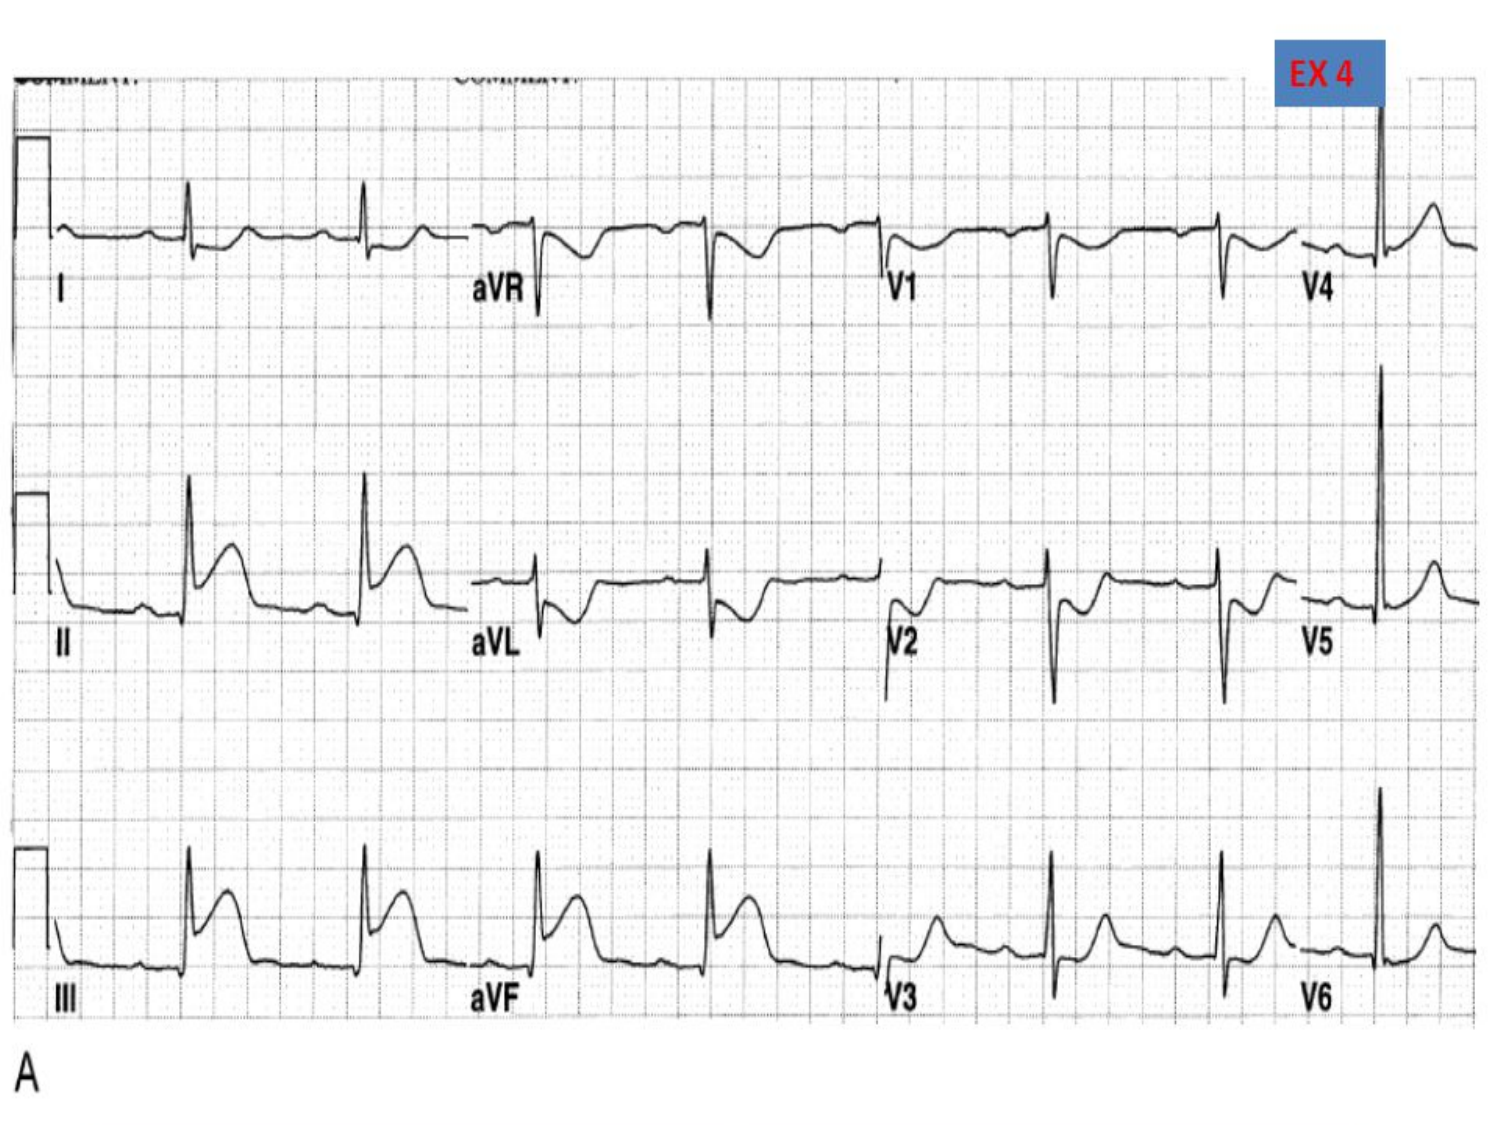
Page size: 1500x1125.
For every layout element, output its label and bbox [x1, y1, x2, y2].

list [0, 0, 1500, 1125]
